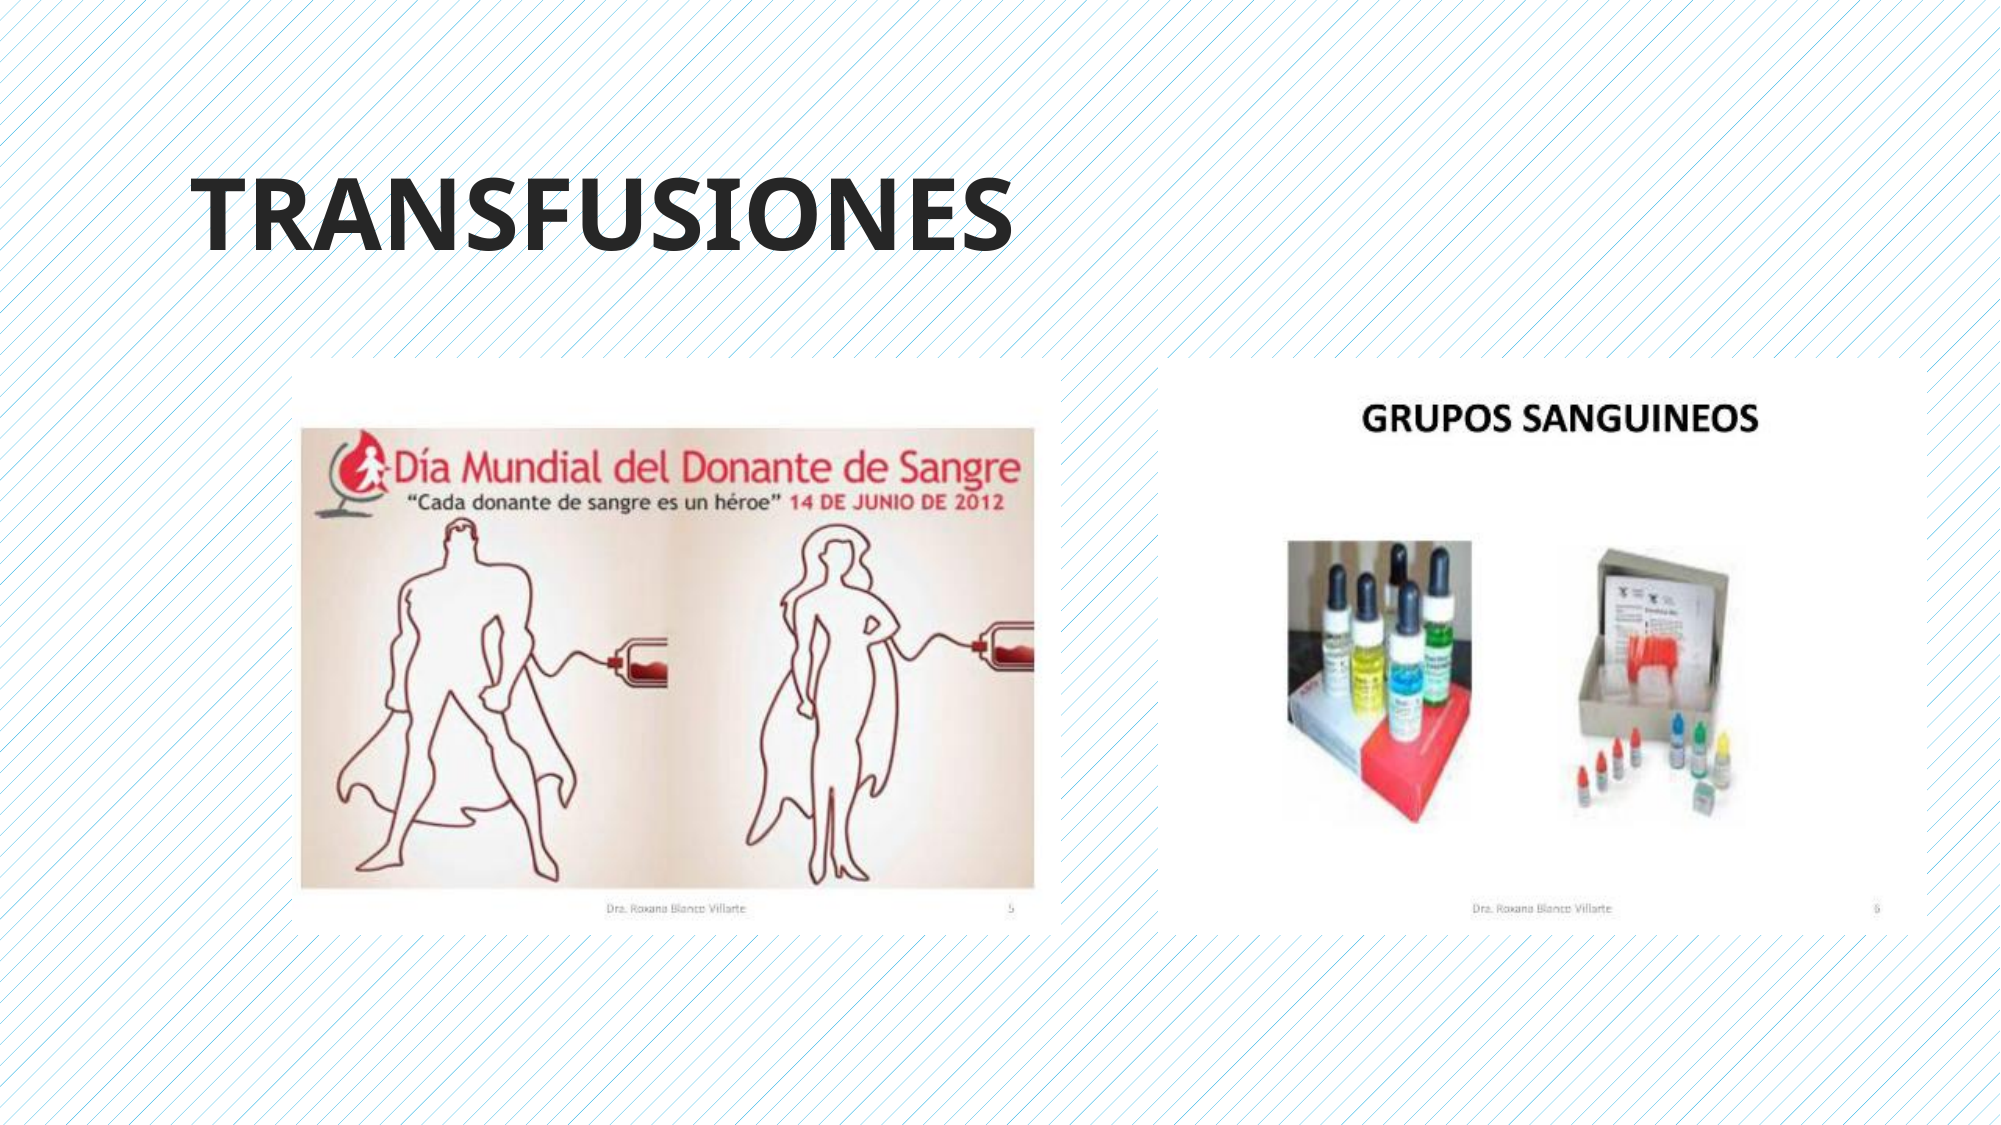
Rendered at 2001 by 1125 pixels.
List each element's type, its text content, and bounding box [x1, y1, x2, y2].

picture [292, 358, 1061, 935]
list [1158, 358, 1927, 935]
title TRANSFUSIONES [174, 105, 1825, 331]
